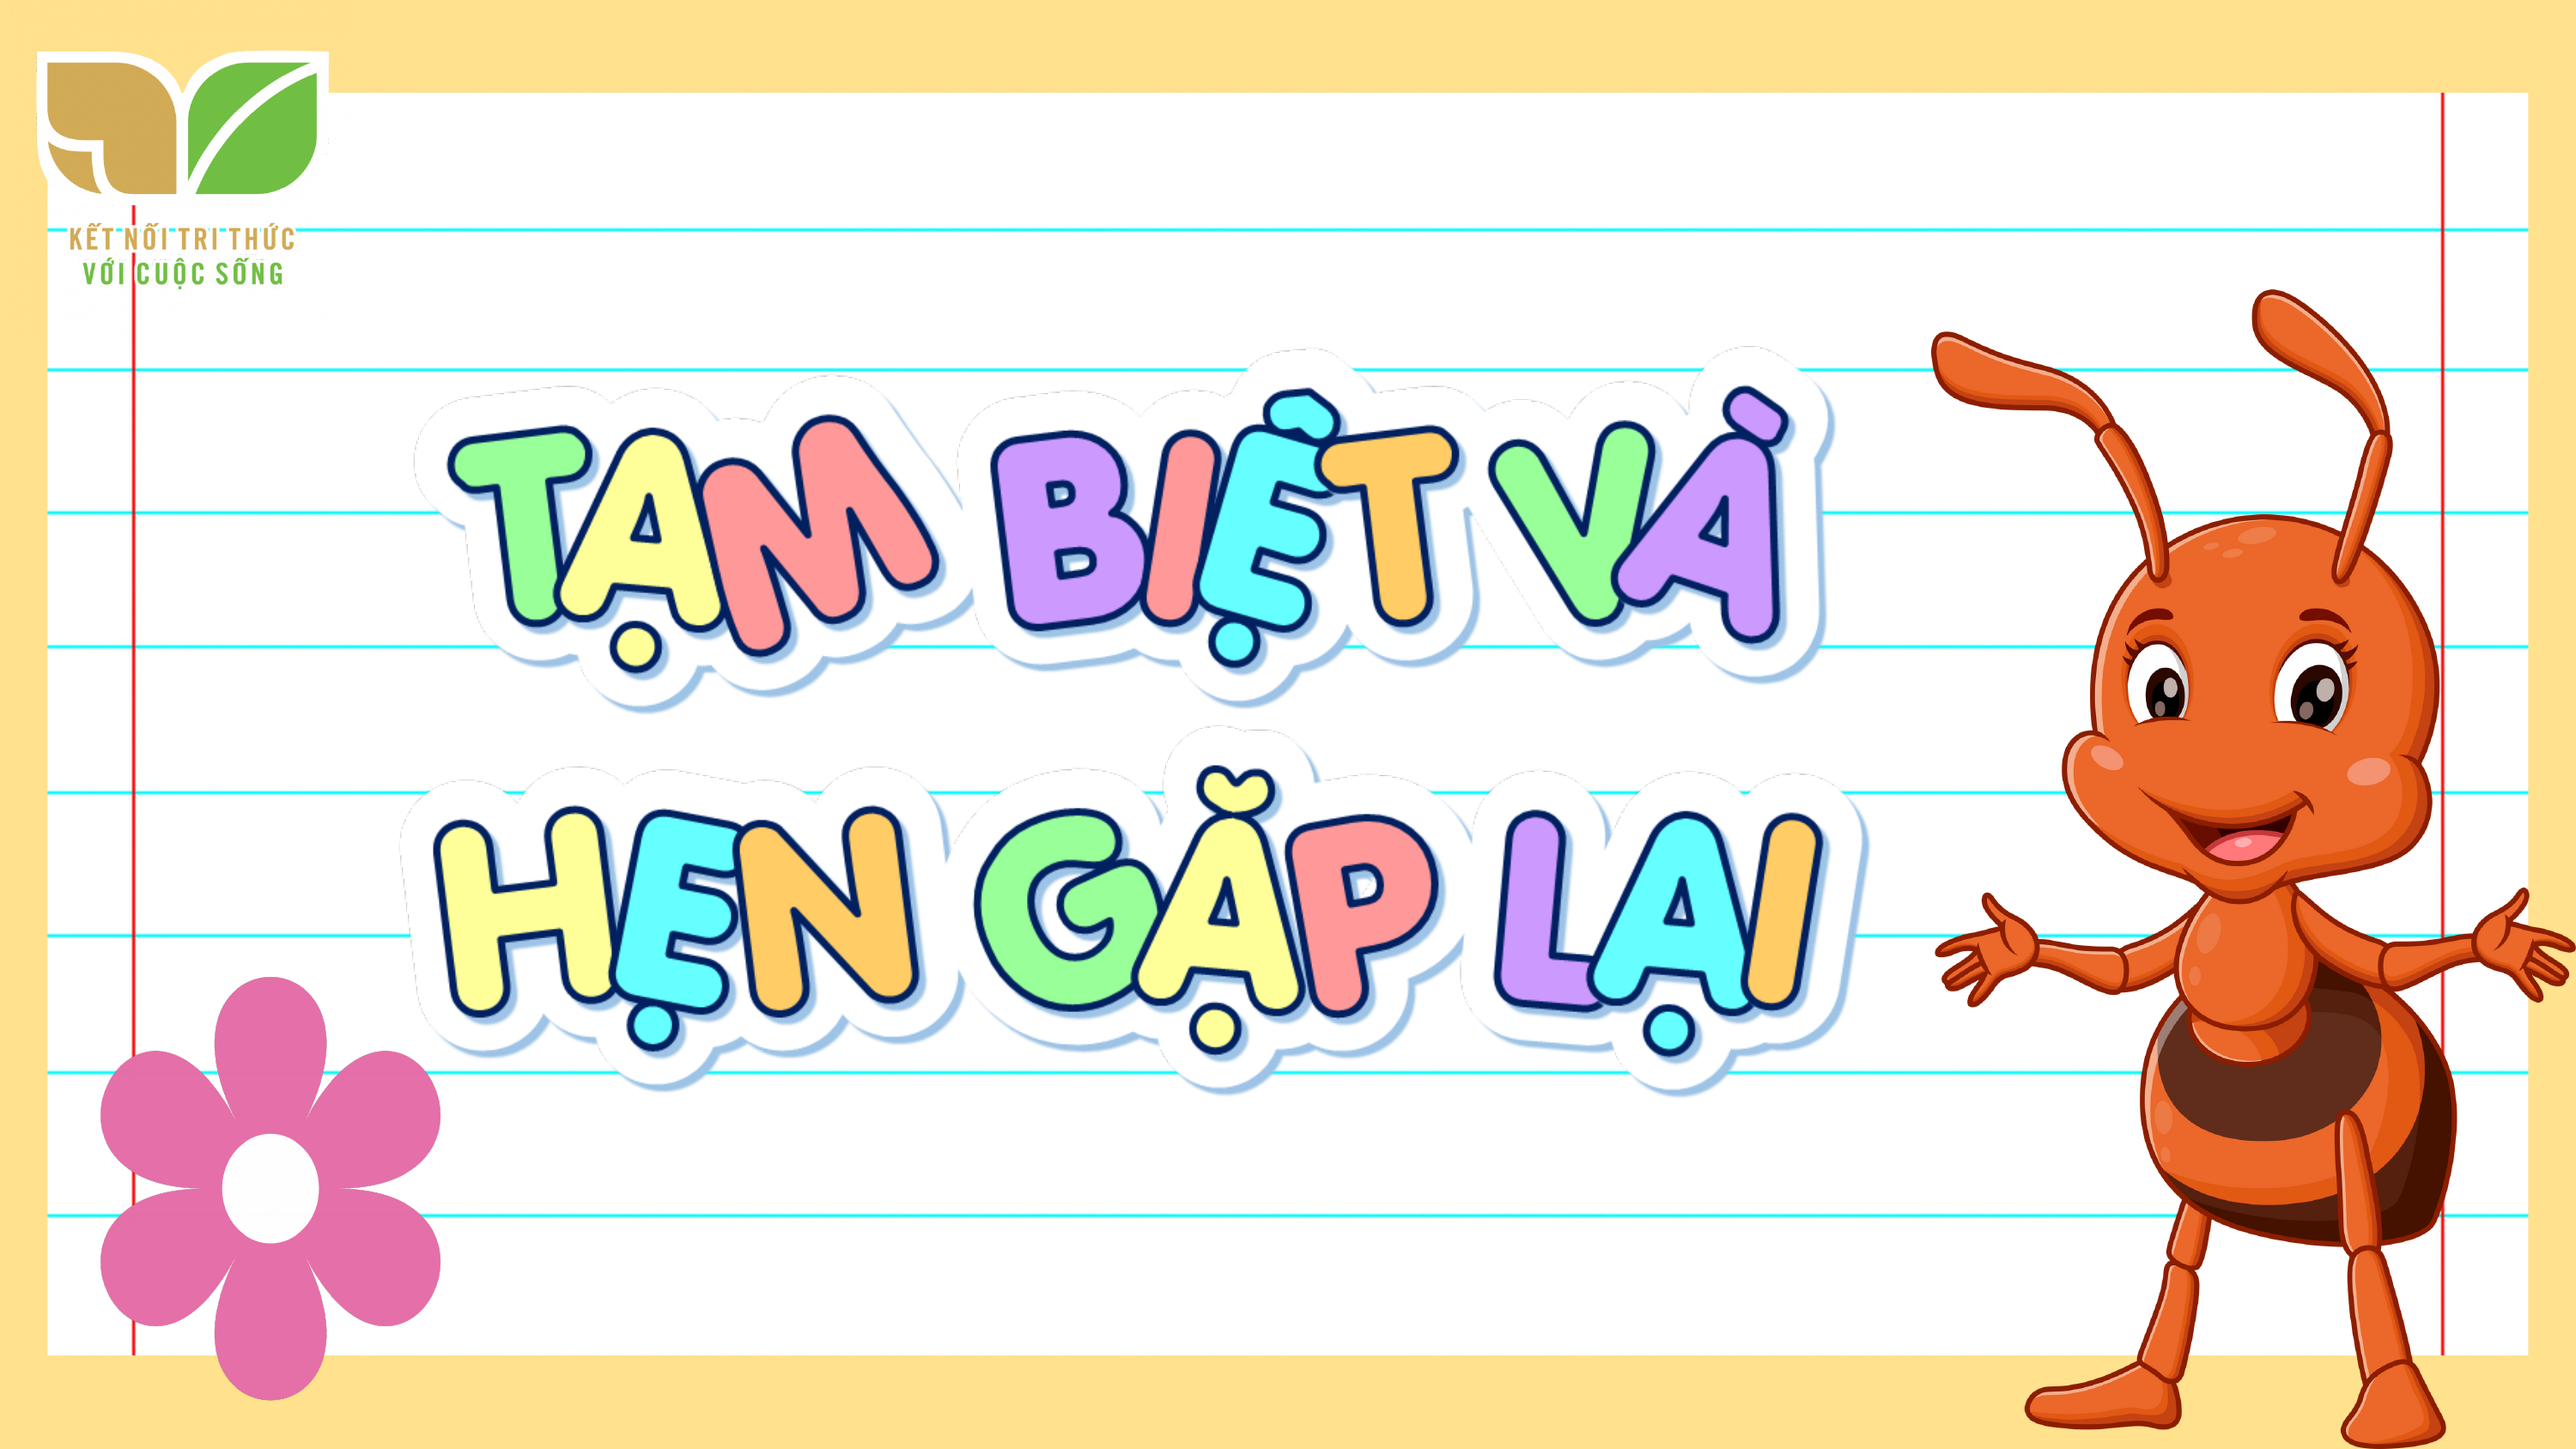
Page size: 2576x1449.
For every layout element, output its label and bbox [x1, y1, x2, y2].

picture [397, 316, 1874, 1100]
text_box [47, 93, 2529, 1355]
text_box [1930, 289, 2576, 1449]
picture [10, 0, 355, 341]
text_box [4, 928, 538, 1449]
